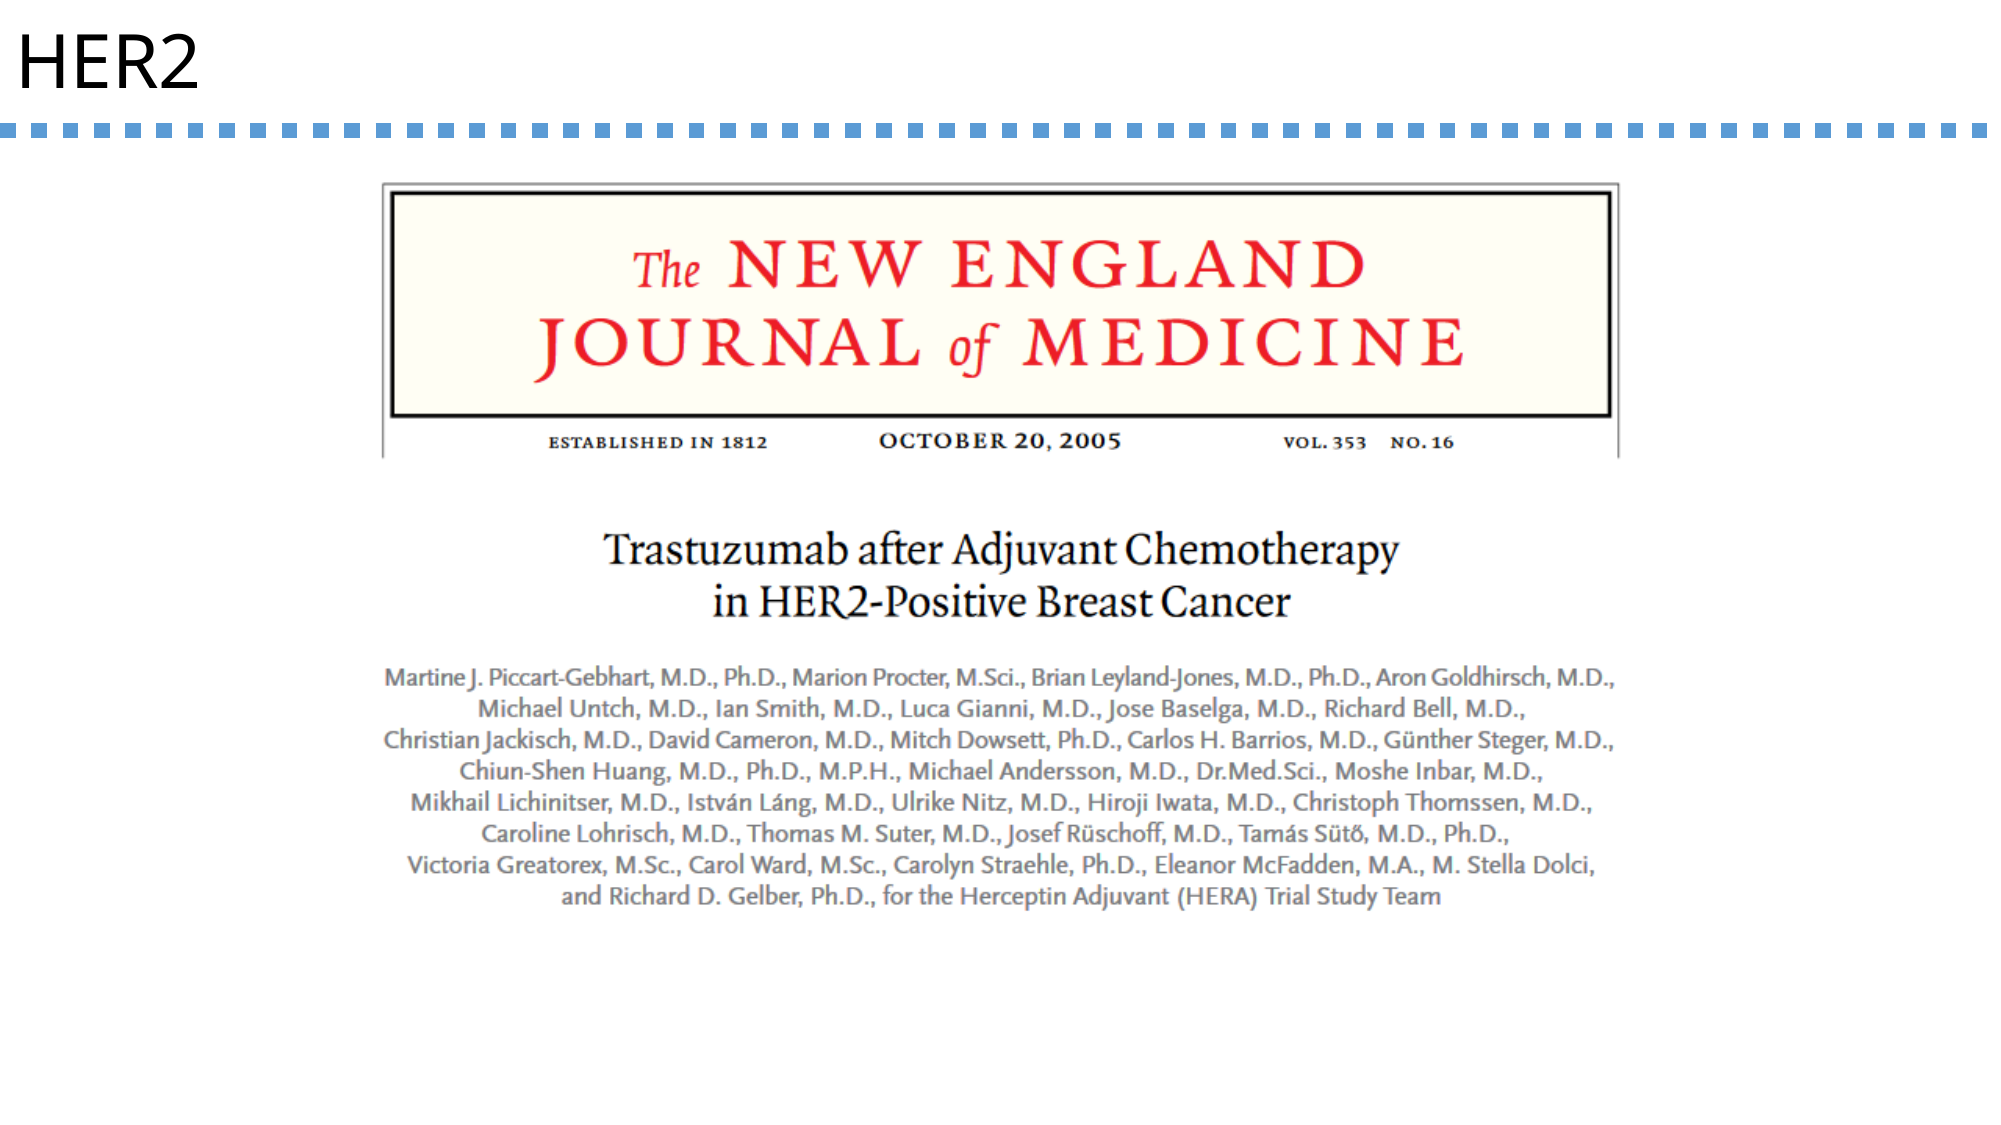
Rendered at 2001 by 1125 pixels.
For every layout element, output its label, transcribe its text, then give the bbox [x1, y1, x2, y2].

picture [376, 178, 1624, 947]
title HER2 [0, 0, 2000, 129]
